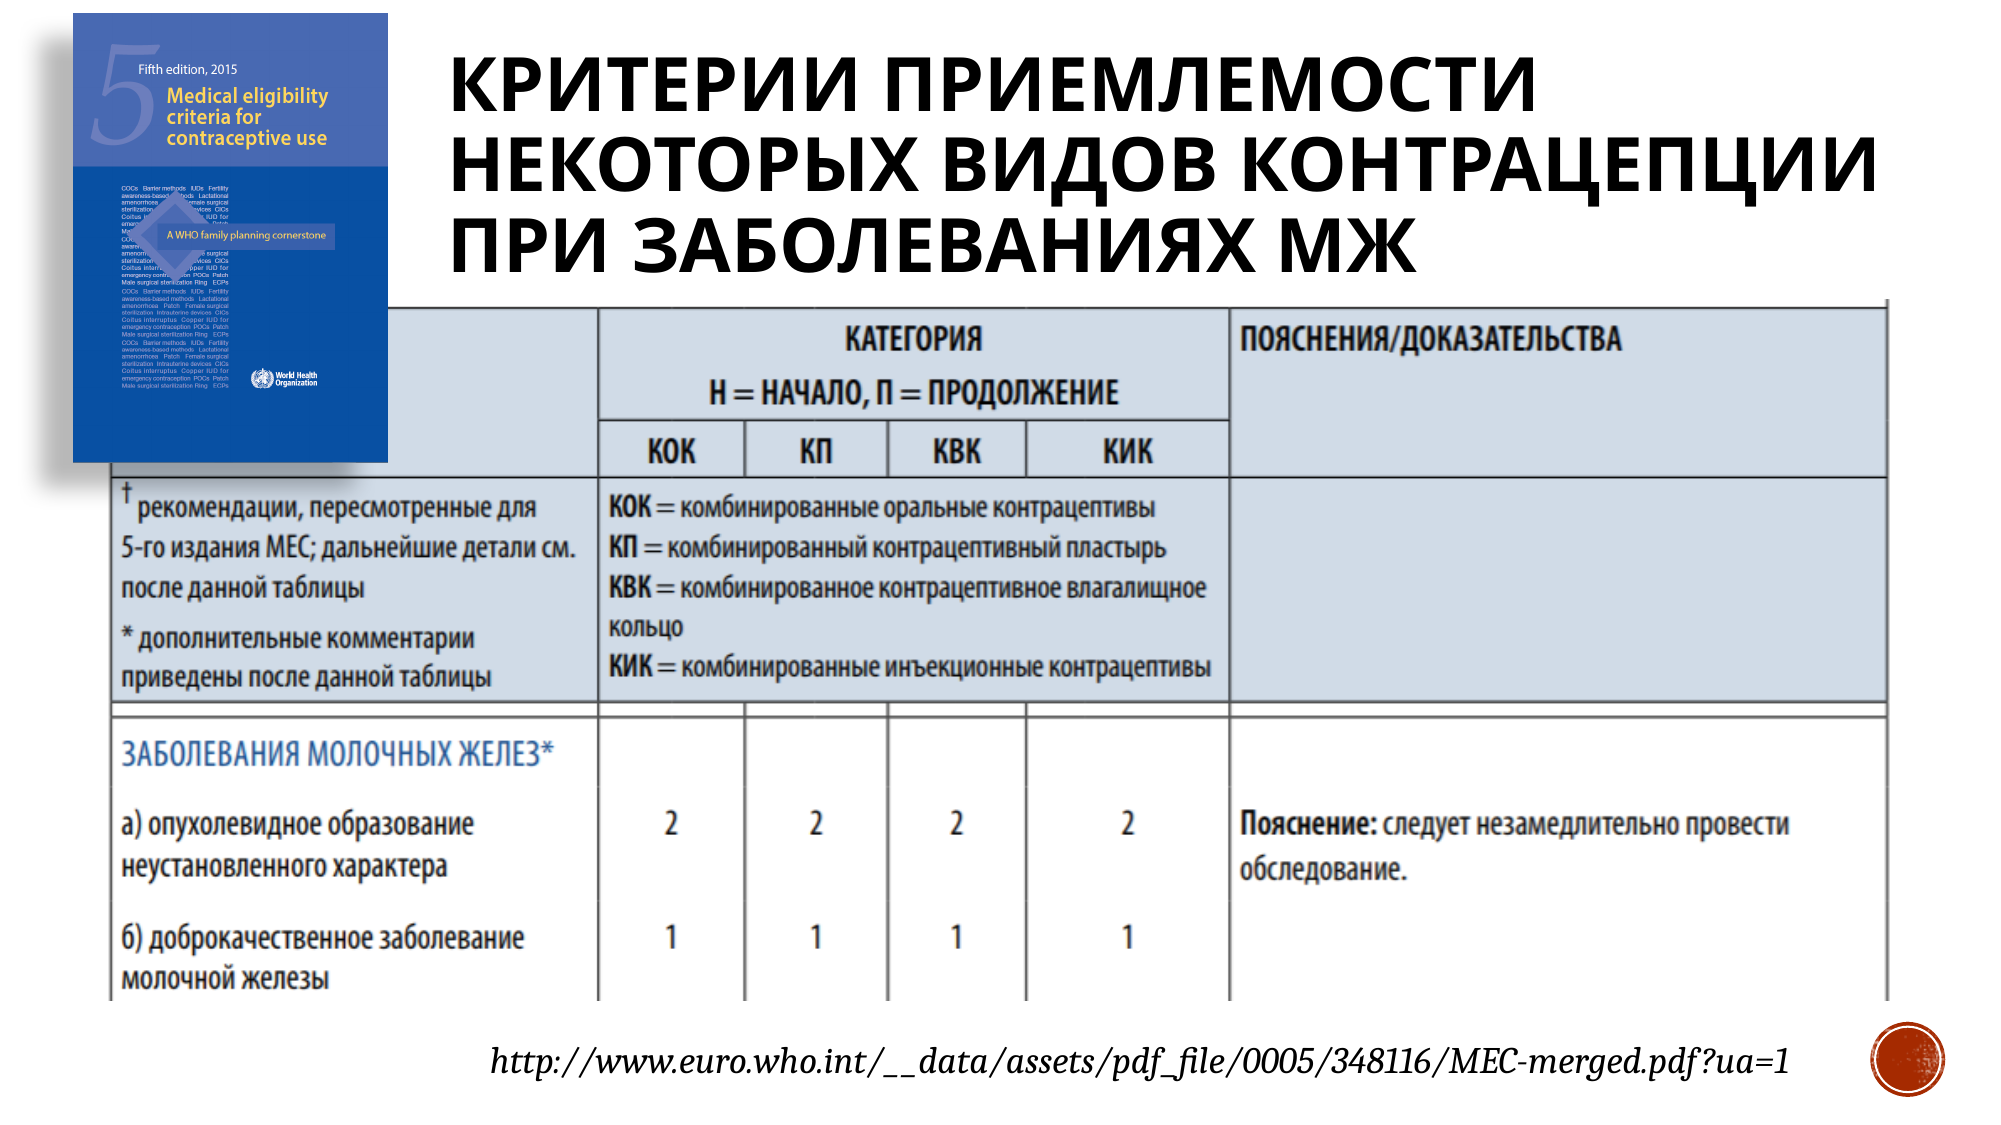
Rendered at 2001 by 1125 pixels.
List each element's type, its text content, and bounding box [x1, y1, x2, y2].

picture [99, 707, 1900, 1001]
picture [73, 13, 1900, 706]
title Критерии приемлемости некоторых видов контрацепции при заболеваниях МЖ [432, 35, 1927, 300]
text_box http://www.euro.who.int/__data/assets/pdf_file/0005/348116/MEC-merged.pdf?ua=1 [474, 1028, 1805, 1089]
